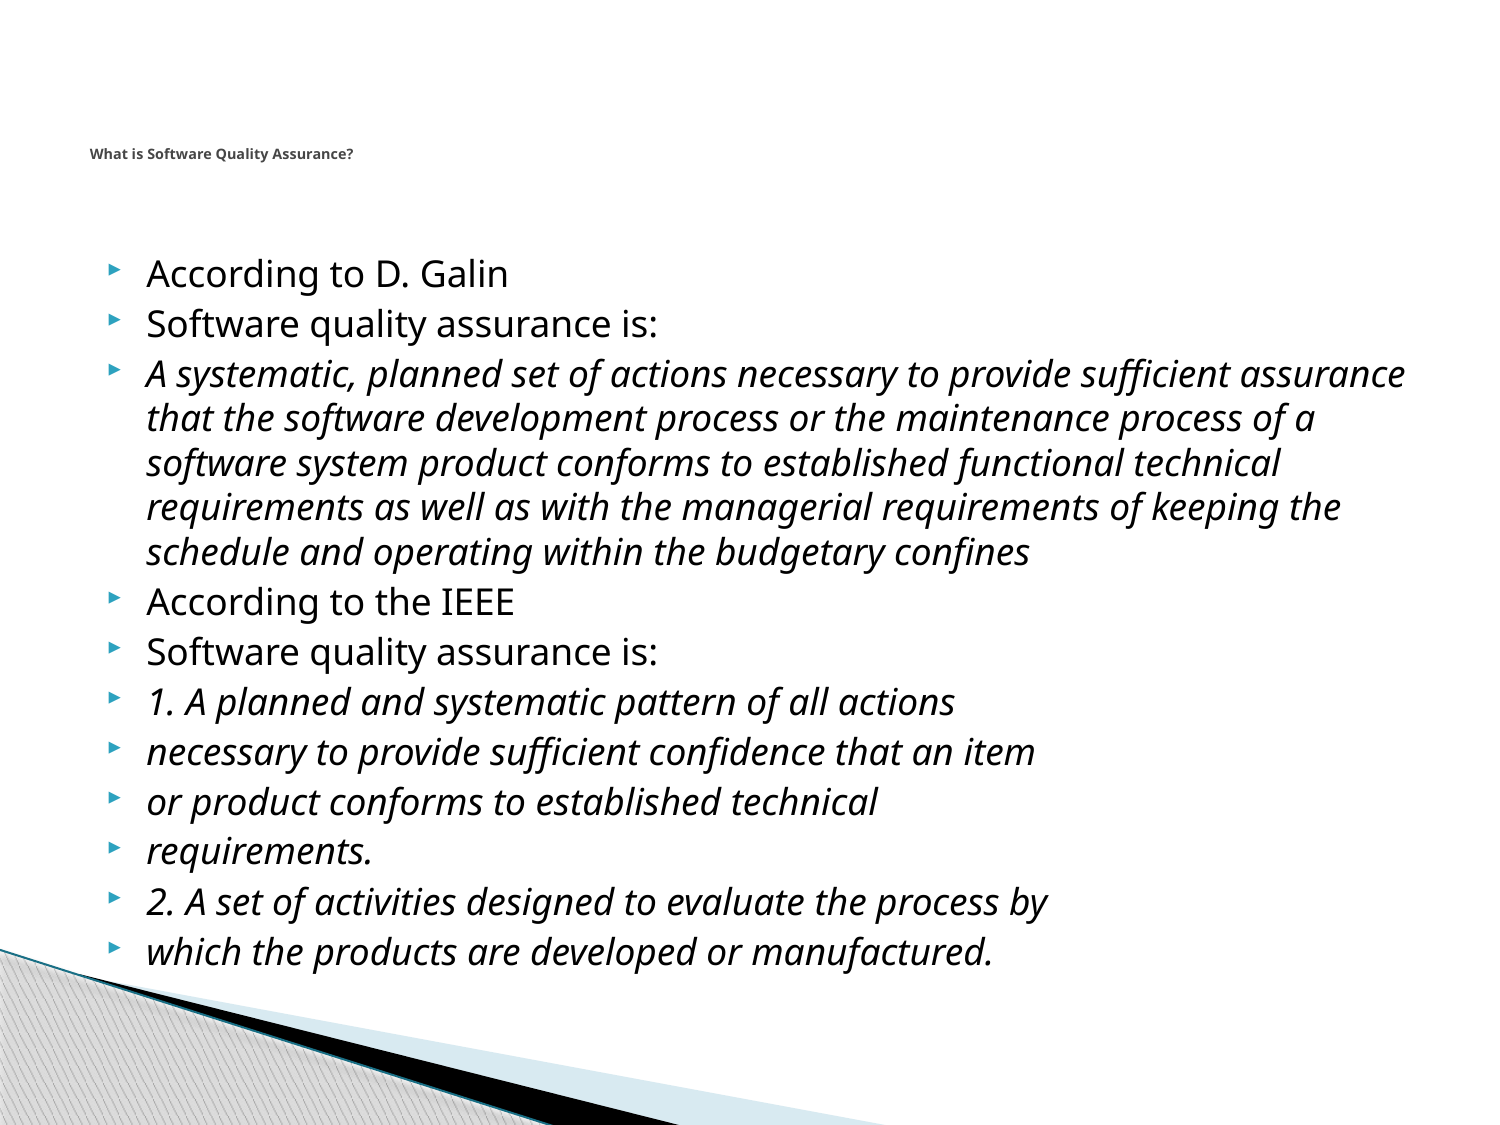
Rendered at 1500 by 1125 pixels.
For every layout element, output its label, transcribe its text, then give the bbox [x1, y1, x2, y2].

title What is Software Quality Assurance? [75, 137, 1425, 188]
list According to D. Galin Software quality assurance is: A systematic, planned set of actions necessary to provide sufficient assurance that the software development process or the maintenance process of a software system product conforms to established functional technical requirements as well as with the managerial requirements of keeping the schedule and operating within the budgetary confines According to the IEEE Software quality assurance is: 1. A planned and systematic pattern of all actions necessary to provide sufficient confidence that an item or product conforms to established technical requirements. 2. A set of activities designed to evaluate the process by which the products are developed or manufactured. [75, 243, 1425, 986]
